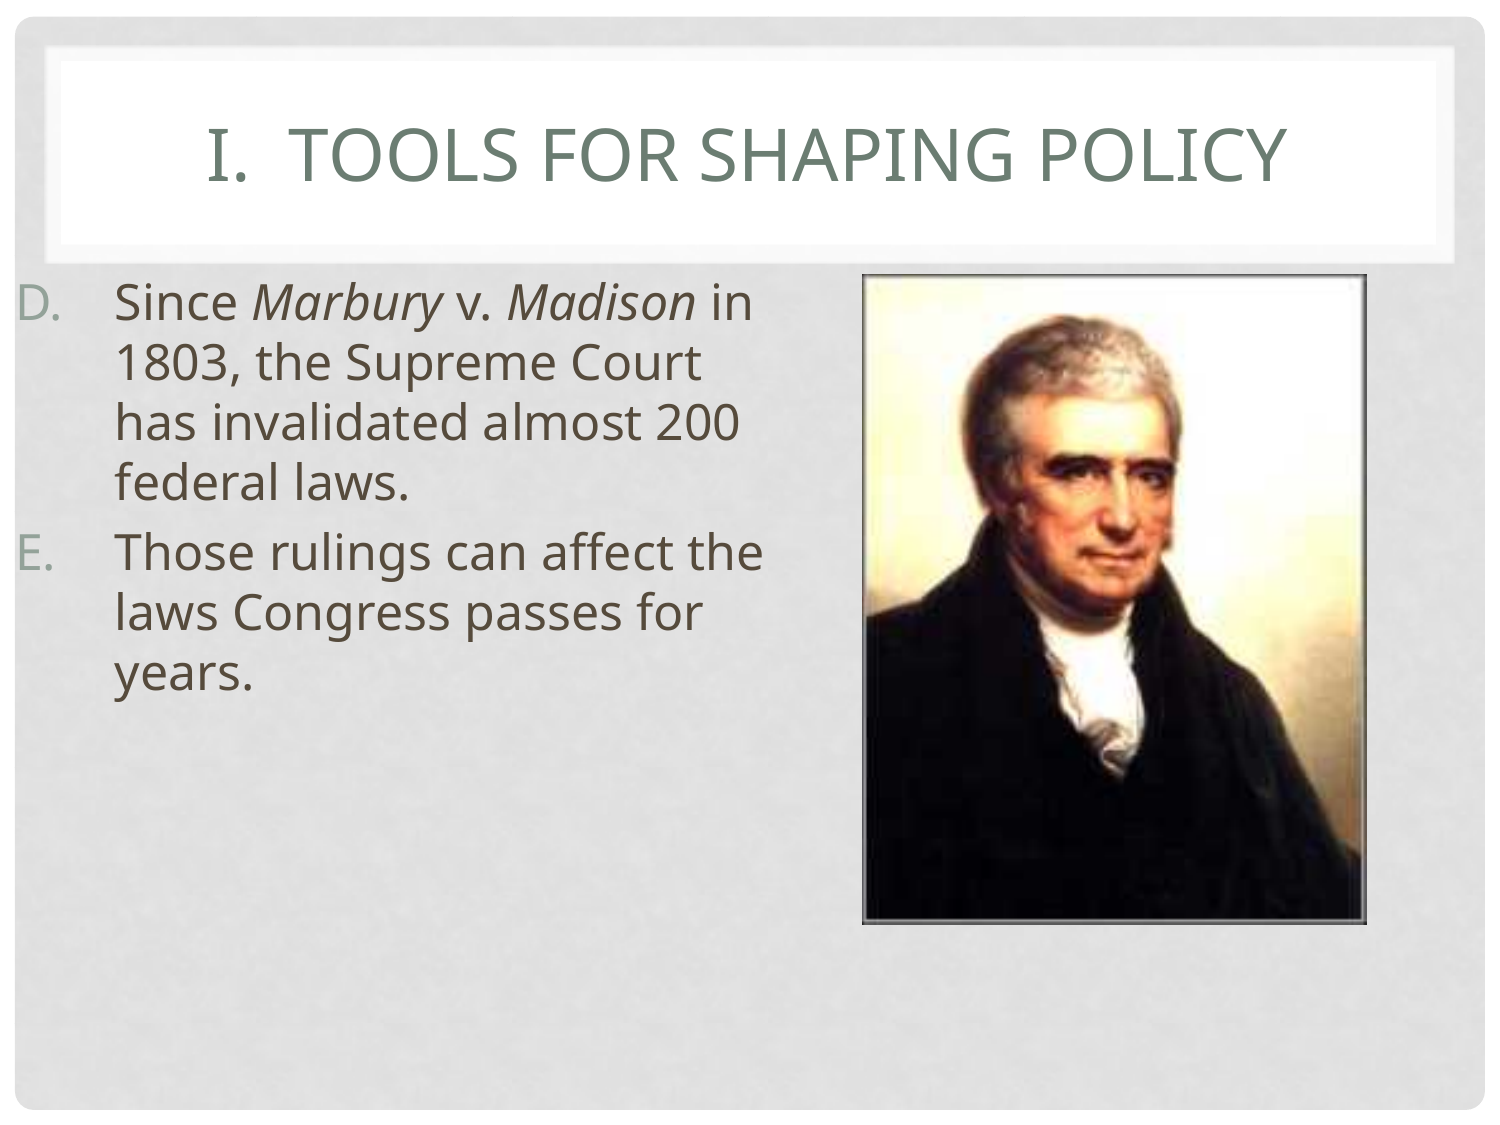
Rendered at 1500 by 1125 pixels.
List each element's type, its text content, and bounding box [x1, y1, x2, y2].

picture [862, 274, 1367, 926]
title I. Tools for Shaping Policy [69, 66, 1425, 238]
list Since Marbury v. Madison in 1803, the Supreme Court has invalidated almost 200 federal laws. Those rulings can affect the laws Congress passes for years. [0, 262, 788, 1088]
